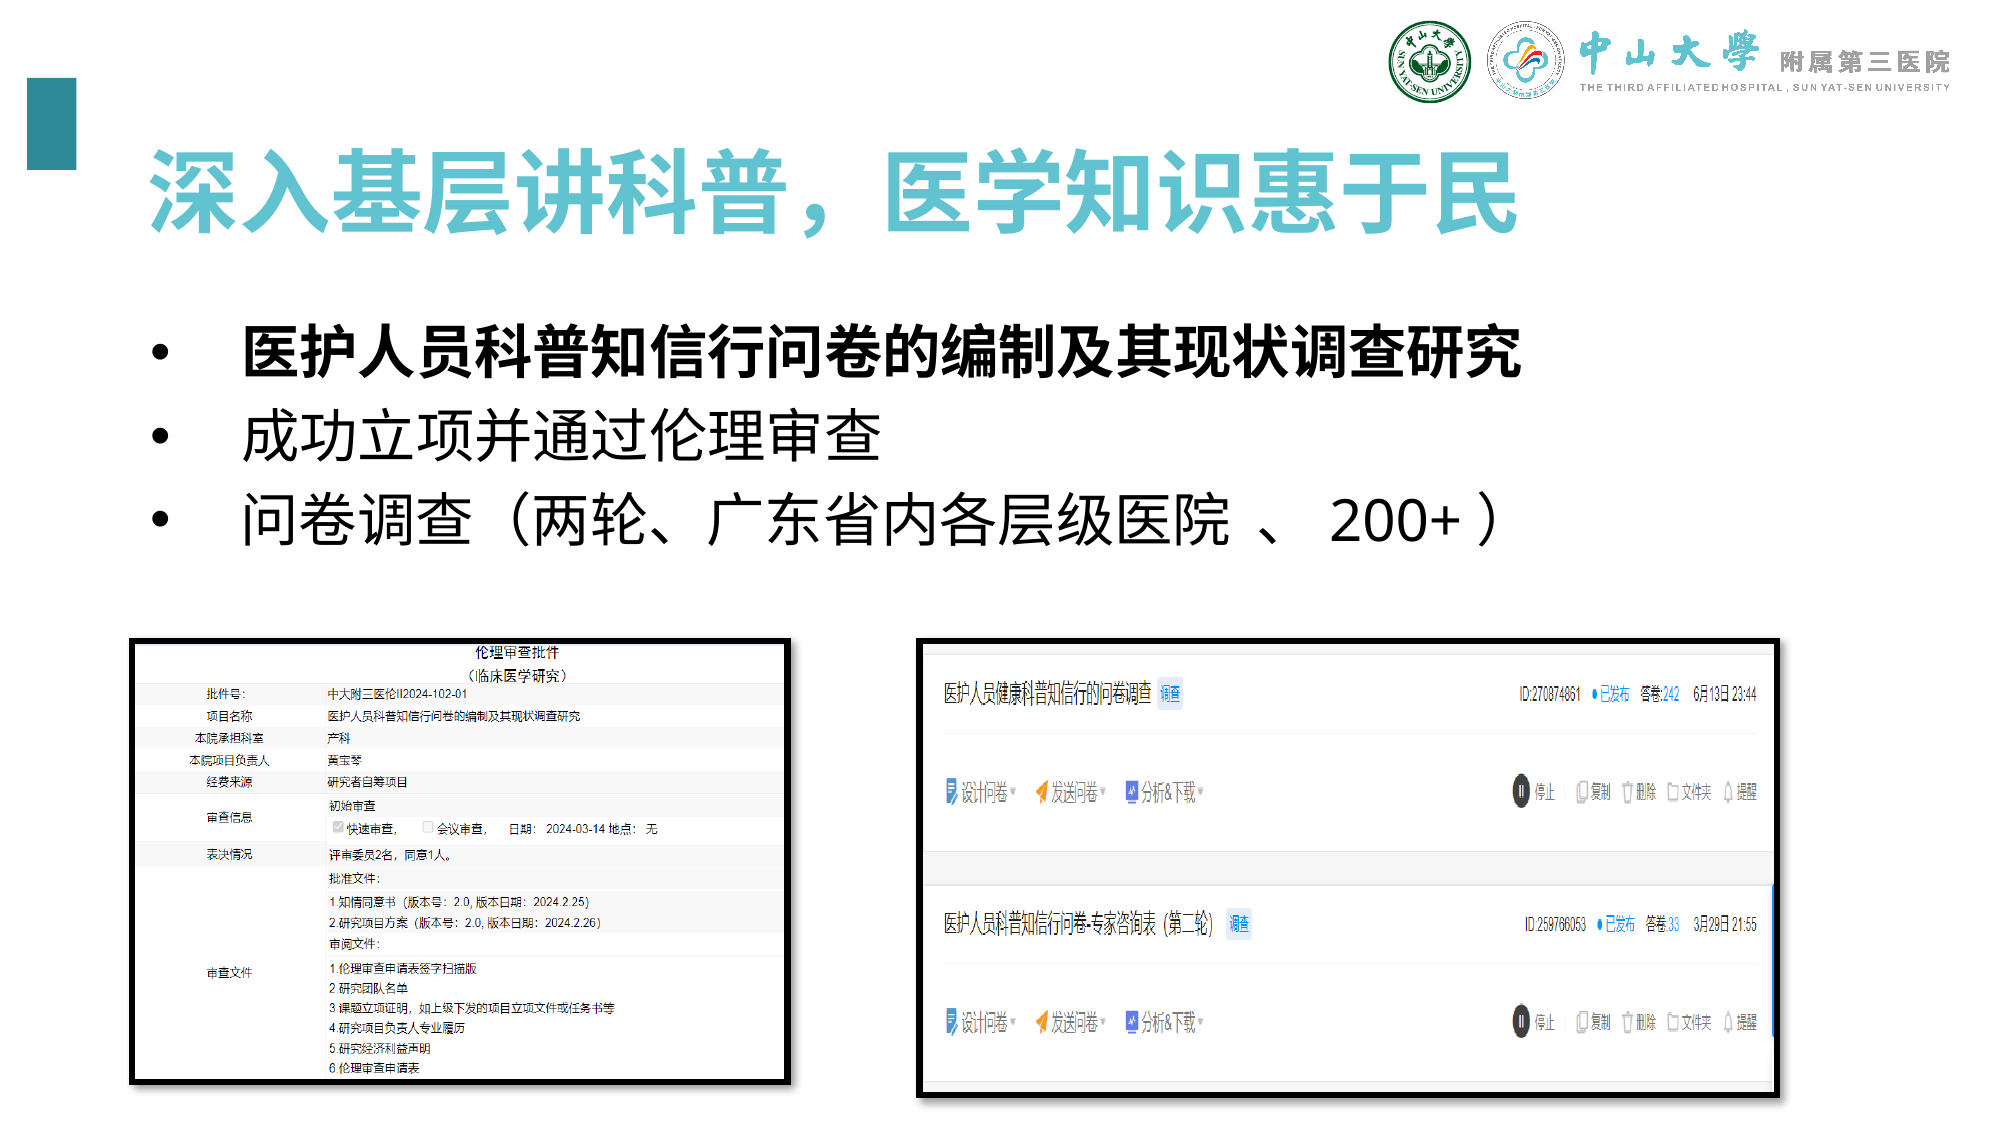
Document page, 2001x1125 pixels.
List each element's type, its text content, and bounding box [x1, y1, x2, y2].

text_box 深入基层讲科普，医学知识惠于民 [132, 140, 1858, 254]
picture [135, 643, 785, 1079]
text_box [26, 77, 78, 171]
list 医护人员科普知信行问卷的编制及其现状调查研究 成功立项并通过伦理审查 问卷调查（两轮、广东省内各层级医院 、200+） [135, 315, 1861, 1093]
picture [922, 643, 1775, 1093]
picture [1374, 7, 1949, 113]
